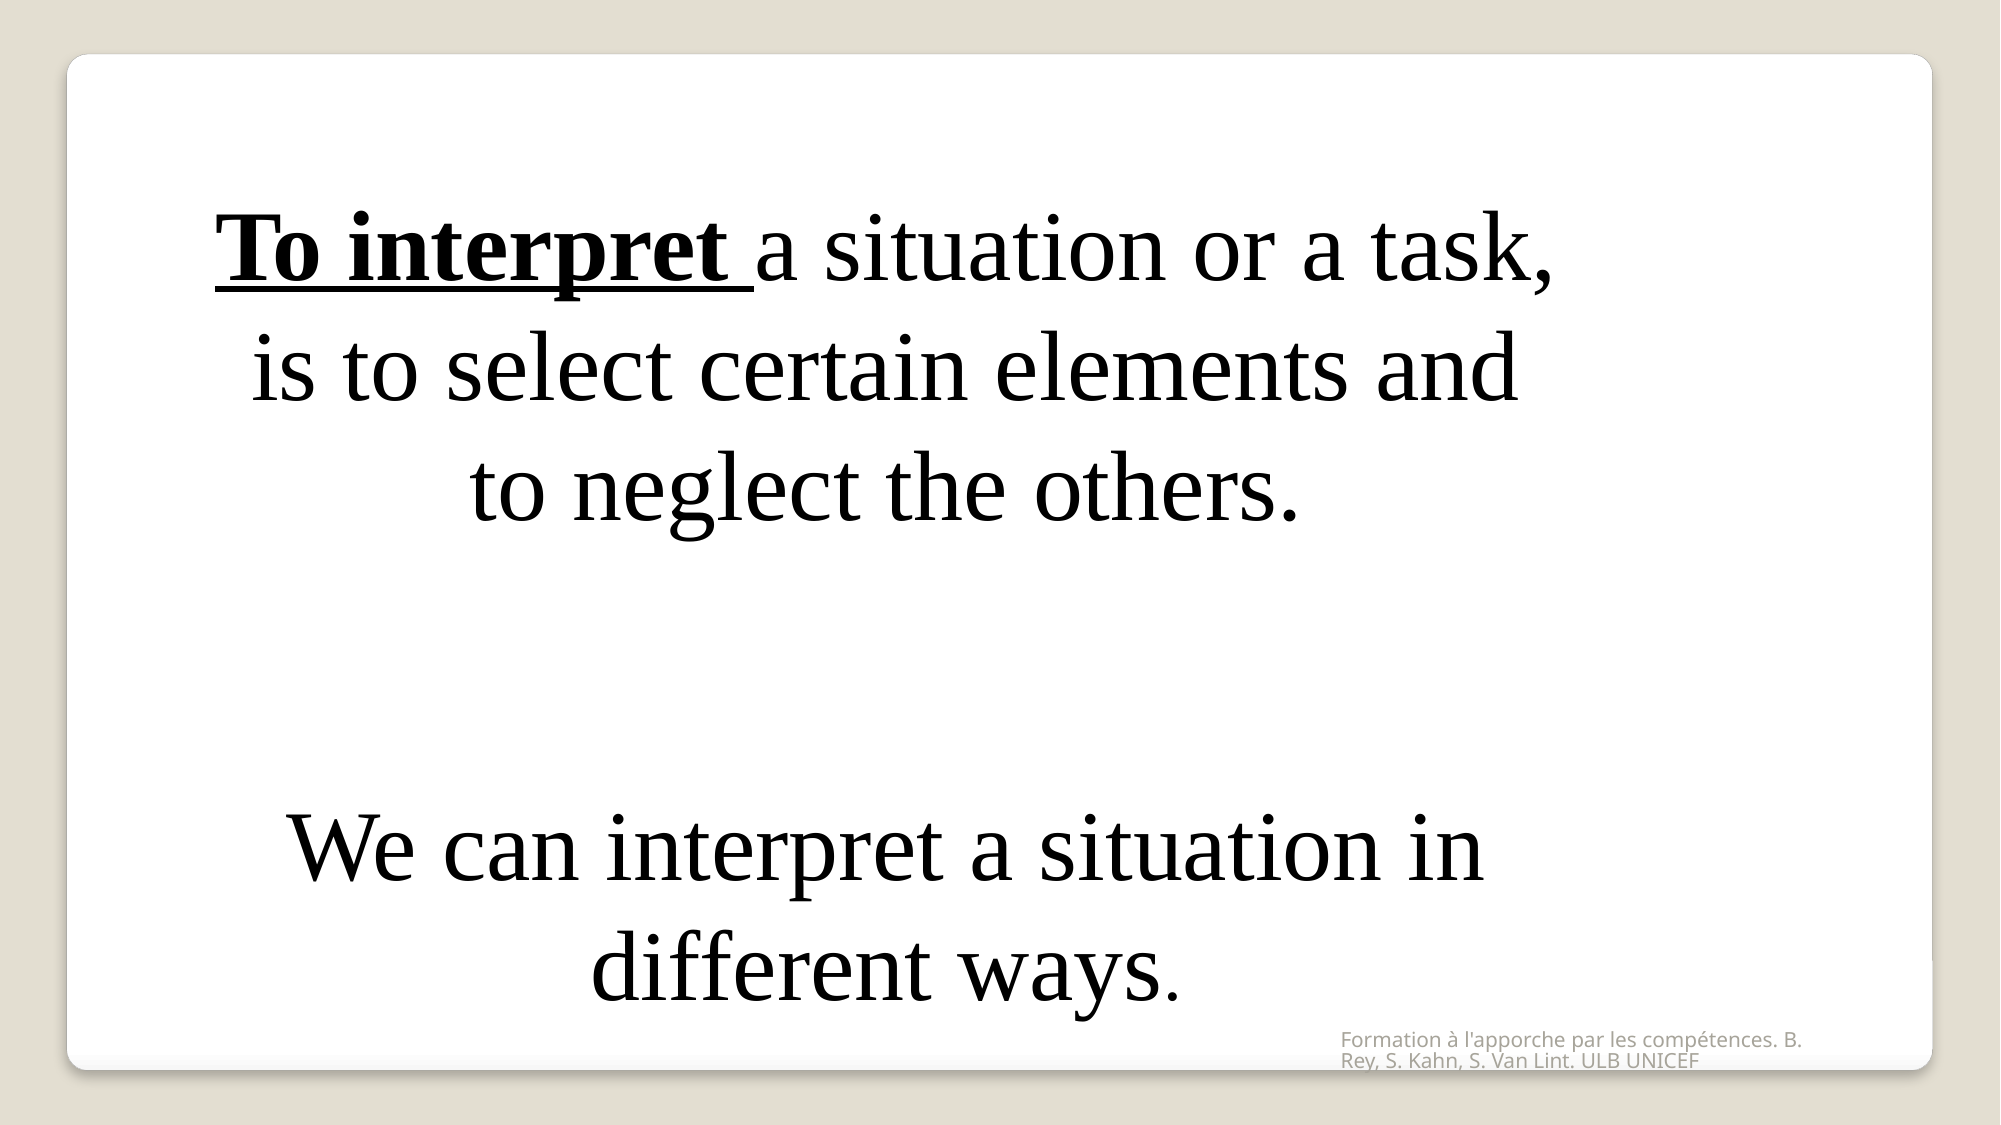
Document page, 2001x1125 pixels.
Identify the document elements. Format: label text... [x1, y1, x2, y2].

text_box To interpret a situation or a task, is to select certain elements and to neglect the others. We can interpret a situation in different ways. [188, 173, 1585, 1028]
footer Formation à l'apporche par les compétences. B. Rey, S. Kahn, S. Van Lint. ULB UNICEF [1325, 1002, 1826, 1063]
